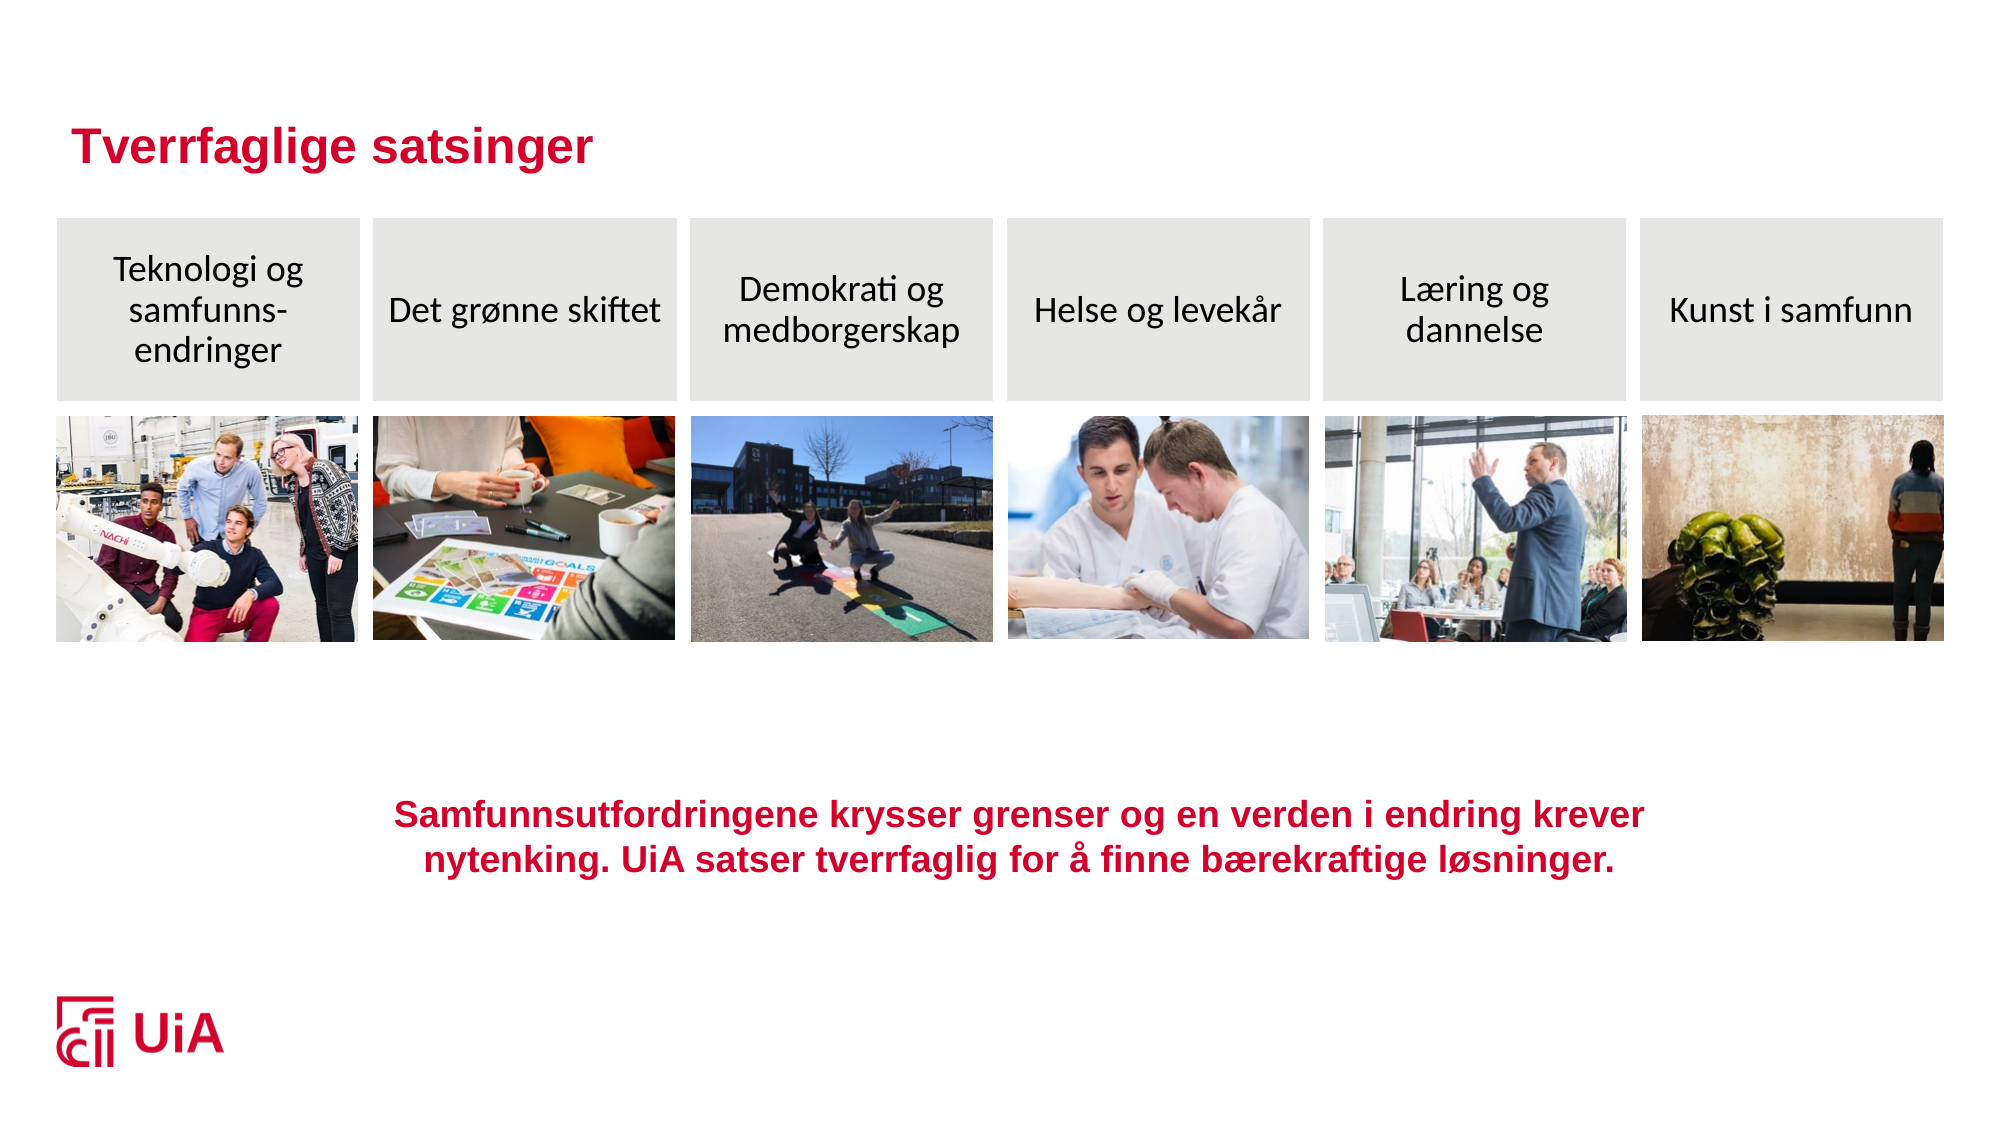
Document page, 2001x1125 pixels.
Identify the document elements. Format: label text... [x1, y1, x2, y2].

picture [56, 416, 358, 642]
title Tverrfaglige satsinger [56, 108, 1762, 186]
picture [1642, 415, 1944, 641]
picture [1325, 416, 1627, 642]
picture [373, 416, 675, 640]
picture [56, 996, 224, 1067]
text_box Samfunnsutfordringene krysser grenser og en verden i endring krever nytenking. UiA satser tverrfaglig for å finne bærekraftige løsninger. [357, 782, 1682, 932]
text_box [56, 218, 1944, 402]
picture [691, 416, 993, 642]
picture [1007, 416, 1310, 640]
